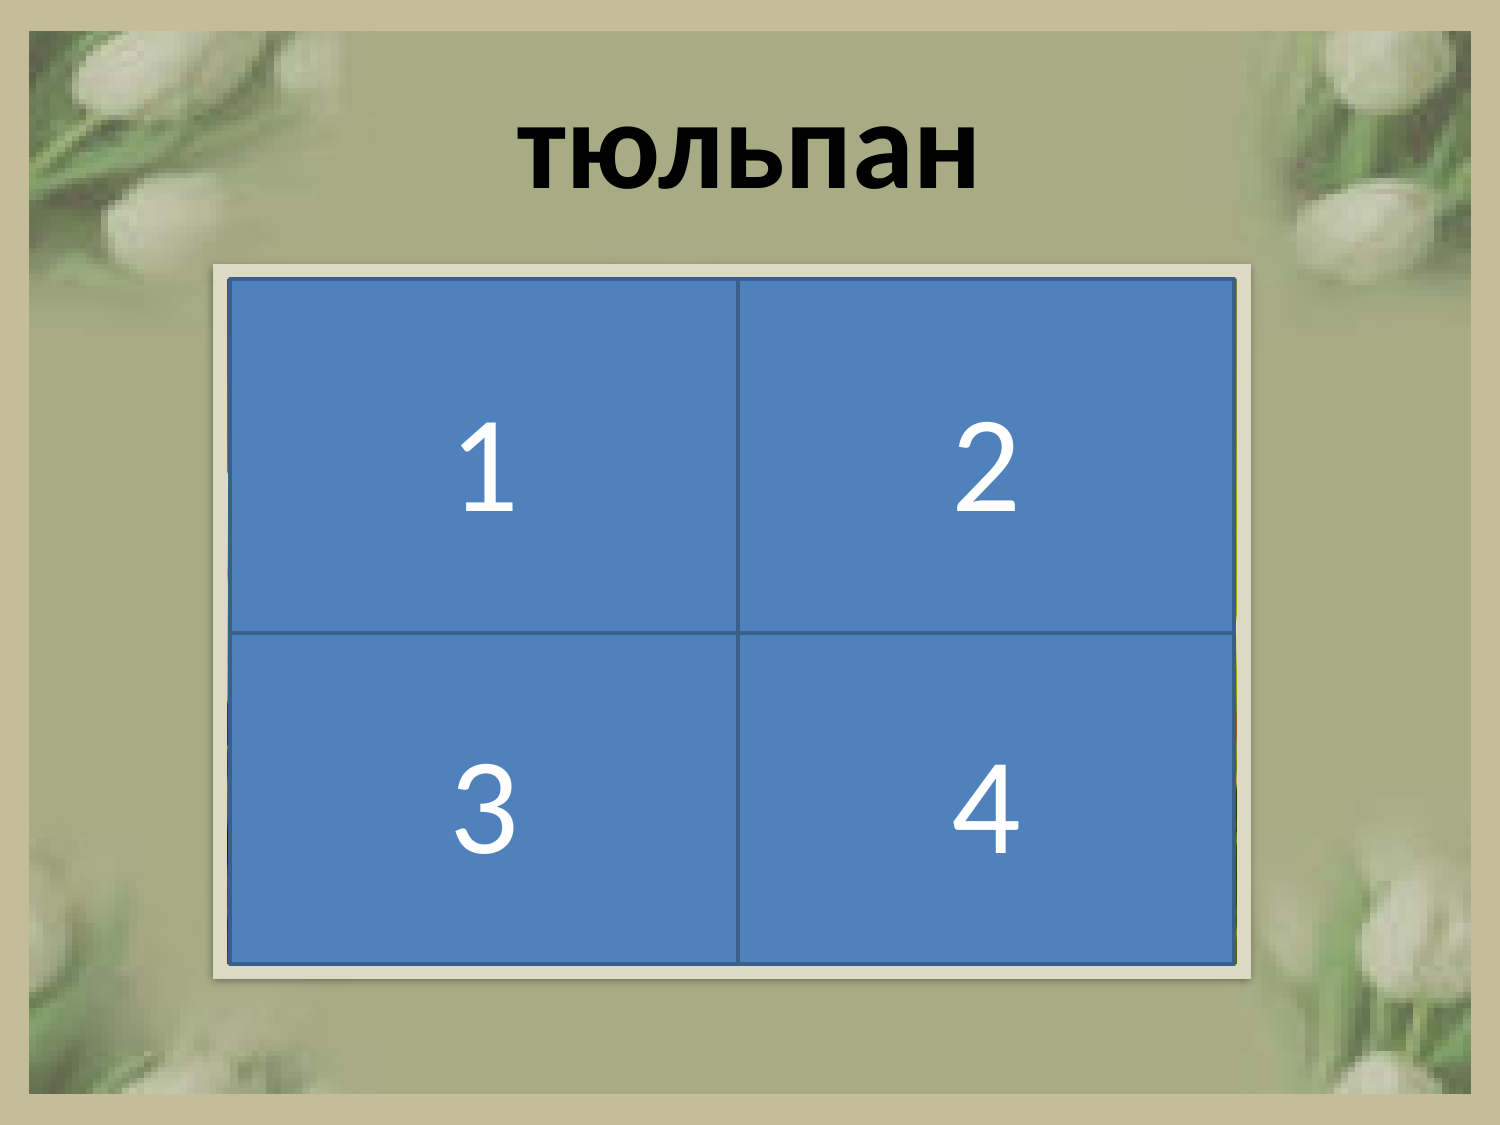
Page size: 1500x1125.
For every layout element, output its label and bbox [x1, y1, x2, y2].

picture [29, 30, 1471, 1095]
list [226, 278, 1238, 965]
